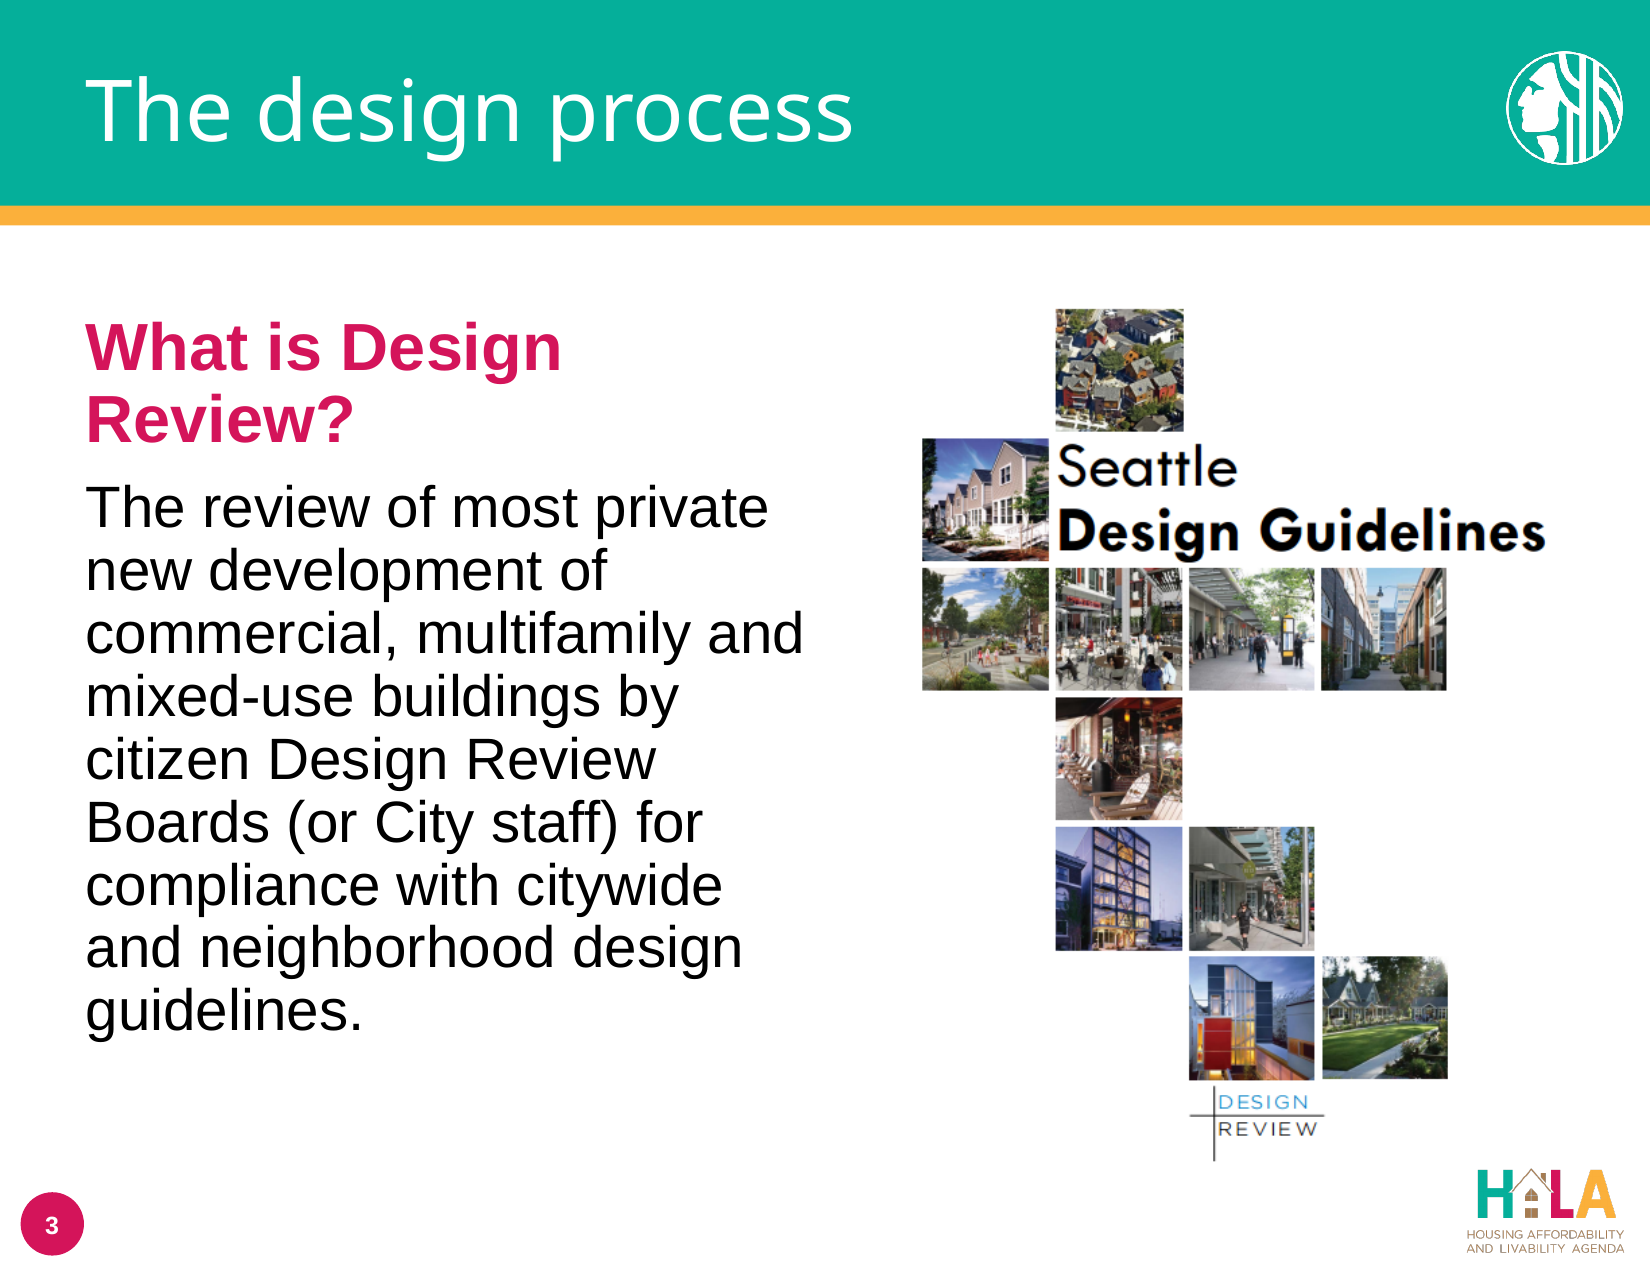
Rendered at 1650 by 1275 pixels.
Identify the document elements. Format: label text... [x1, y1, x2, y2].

list What is Design Review? The review of most private new development of commercial, multifamily and mixed-use buildings by citizen Design Review Boards (or City staff) for compliance with citywide and neighborhood design guidelines. [70, 305, 825, 1246]
picture [1506, 51, 1623, 165]
picture [859, 247, 1647, 1275]
text_box The design process [70, 48, 1483, 166]
